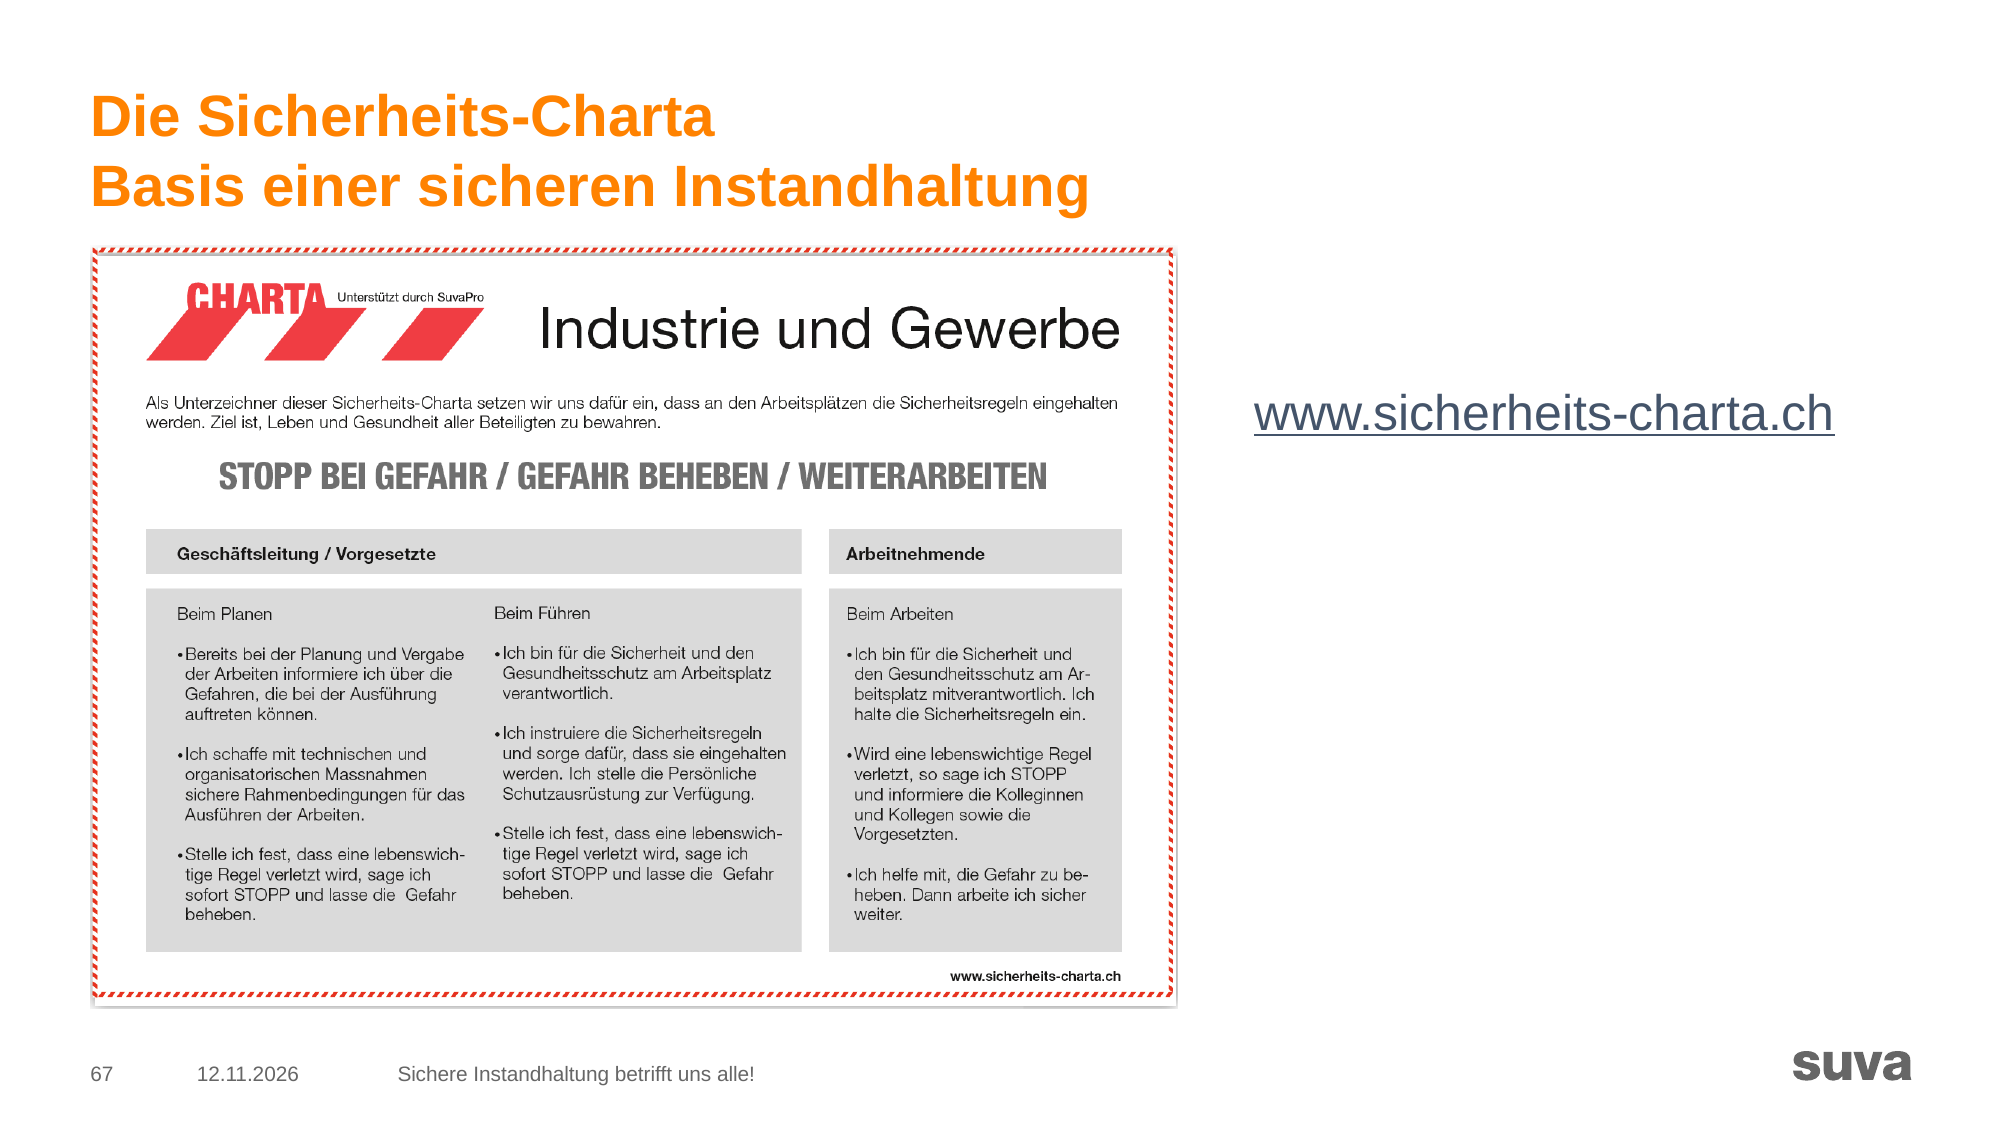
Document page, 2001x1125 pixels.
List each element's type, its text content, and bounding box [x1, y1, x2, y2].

title Die Sicherheits-Charta Basis einer sicheren Instandhaltung [90, 78, 1910, 220]
text_box www.sicherheits-charta.ch [1239, 373, 1850, 449]
footer Sichere Instandhaltung betrifft uns alle! [397, 1057, 1686, 1088]
slide_number 67 [90, 1057, 174, 1088]
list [90, 245, 1178, 1009]
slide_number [196, 1057, 374, 1088]
